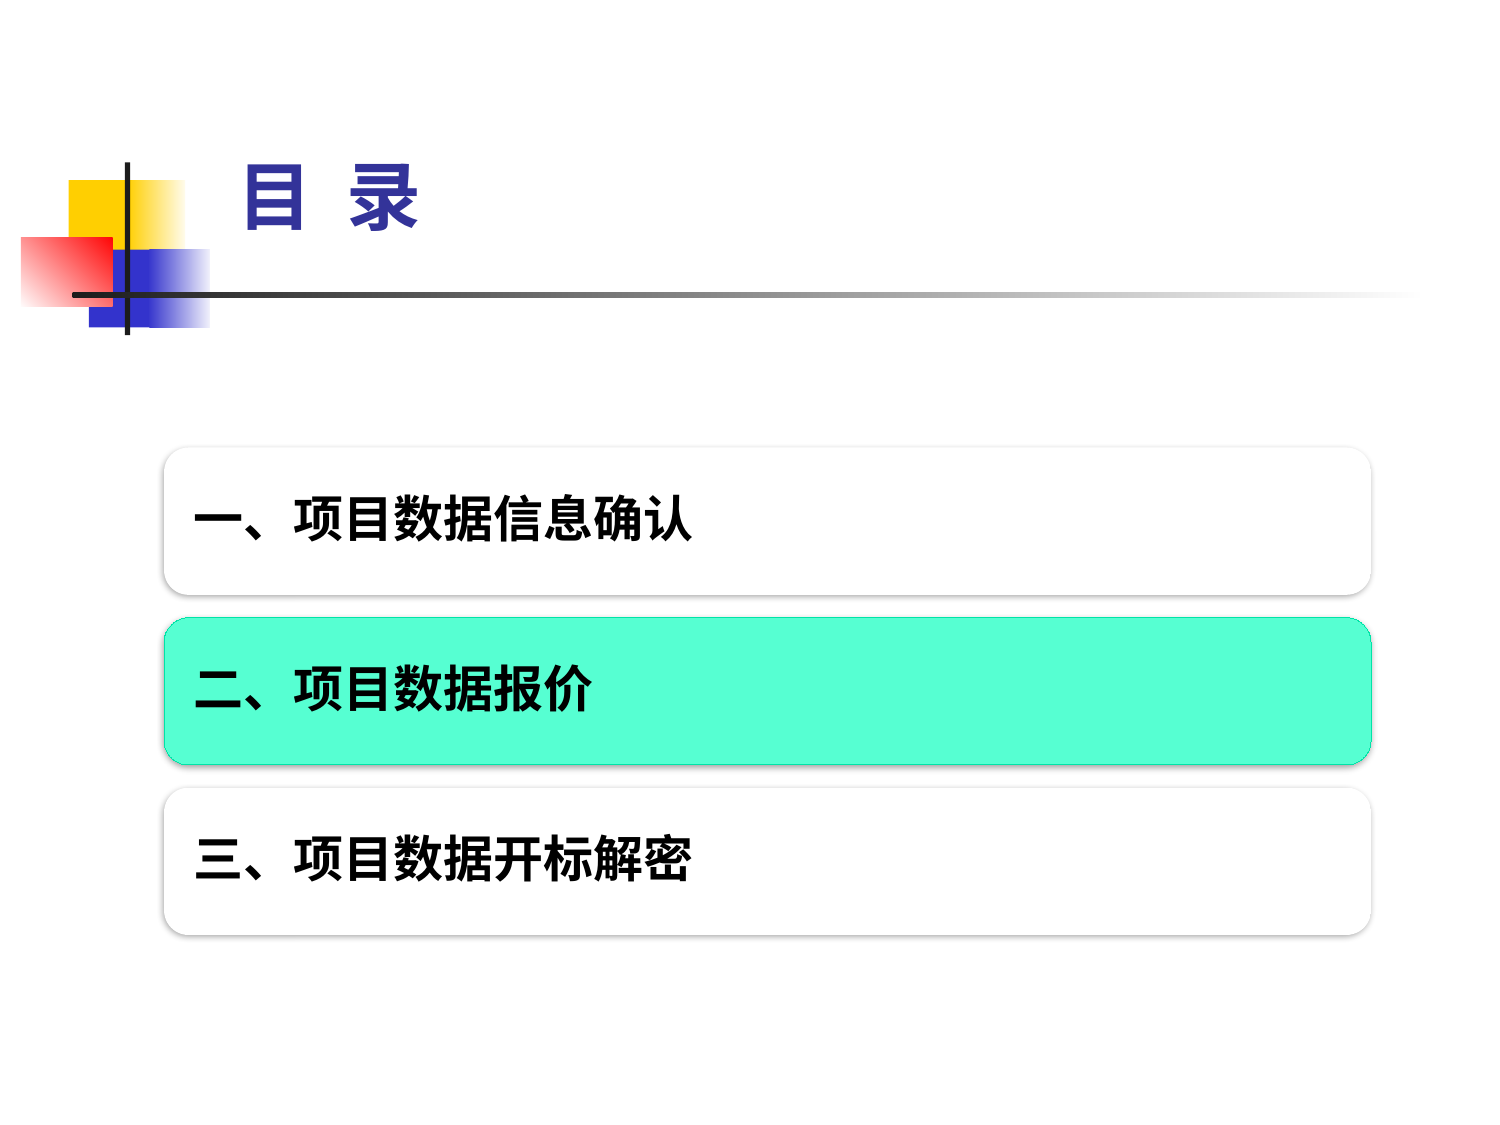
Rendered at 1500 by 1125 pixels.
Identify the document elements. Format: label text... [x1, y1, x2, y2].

title 目 录 [222, 101, 1430, 289]
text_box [163, 445, 1372, 938]
